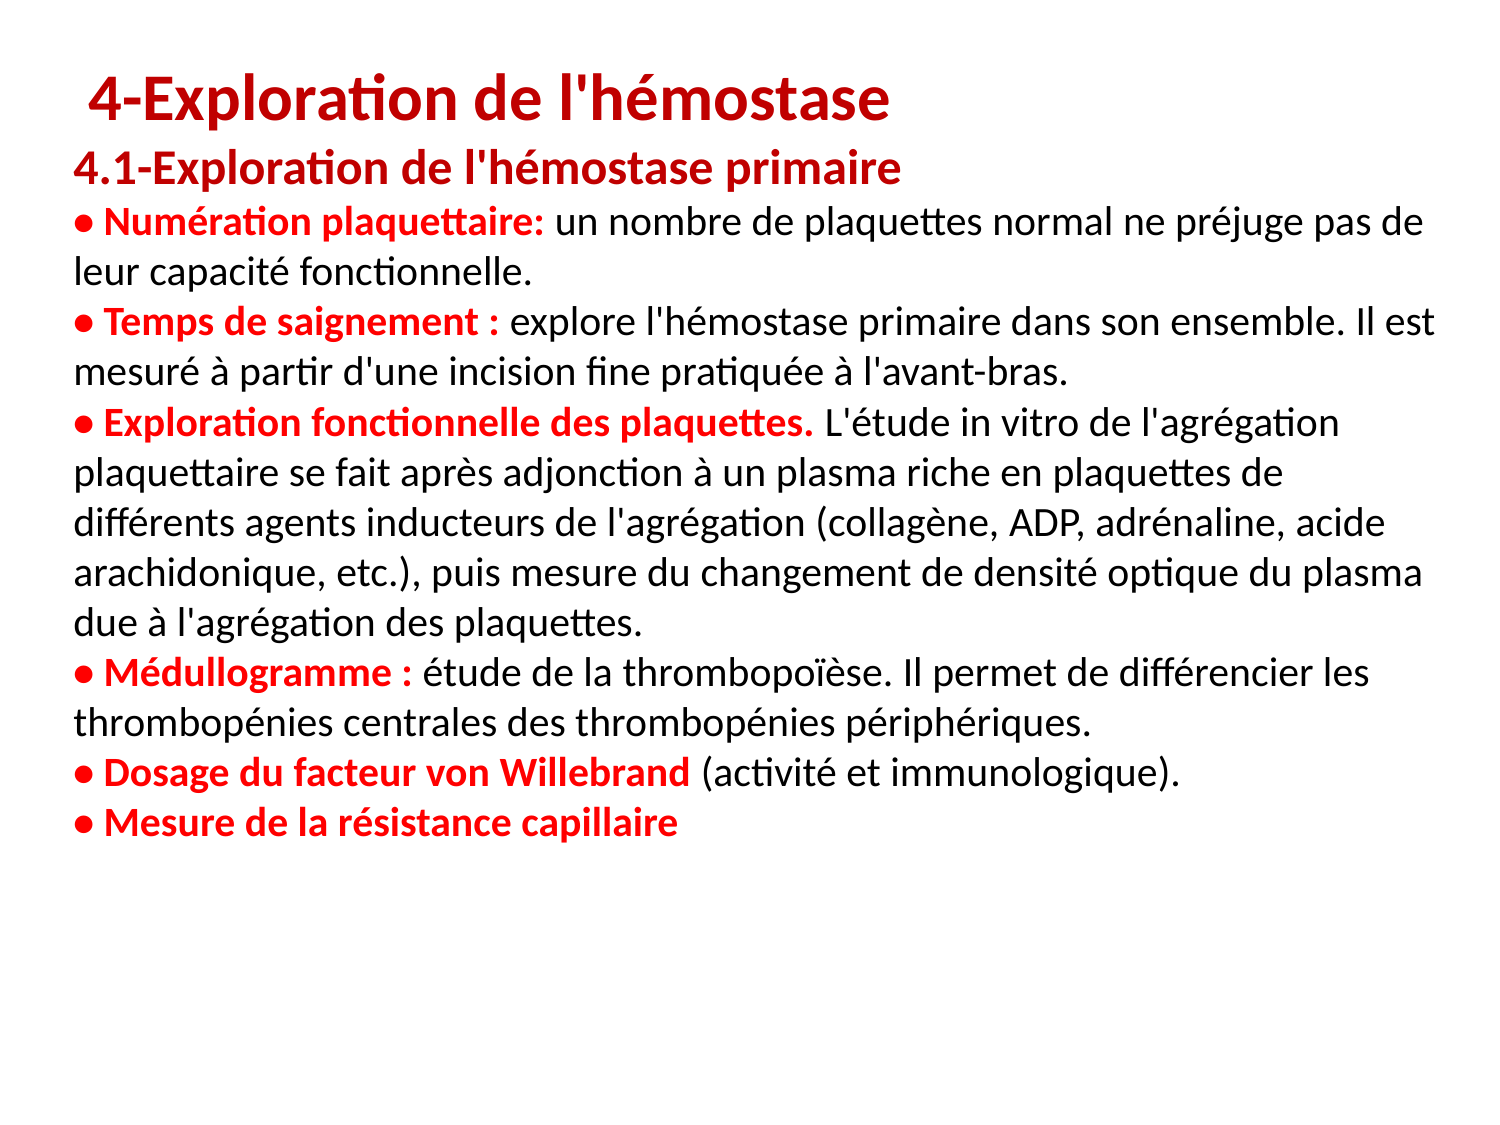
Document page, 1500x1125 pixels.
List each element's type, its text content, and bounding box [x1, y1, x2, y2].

text_box 4-Exploration de l'hémostase 4.1-Exploration de l'hémostase primaire • Numération plaquettaire: un nombre de plaquettes normal ne préjuge pas de leur capacité fonctionnelle. • Temps de saignement : explore l'hémostase primaire dans son ensemble. Il est mesuré à partir d'une incision fine pratiquée à l'avant-bras. • Exploration fonctionnelle des plaquettes. L'étude in vitro de l'agrégation plaquettaire se fait après adjonction à un plasma riche en plaquettes de différents agents inducteurs de l'agrégation (collagène, ADP, adrénaline, acide arachidonique, etc.), puis mesure du changement de densité optique du plasma due à l'agrégation des plaquettes. • Médullogramme : étude de la thrombopoïèse. Il permet de différencier les thrombopénies centrales des thrombopénies périphériques. • Dosage du facteur von Willebrand (activité et immunologique). • Mesure de la résistance capillaire [58, 46, 1453, 902]
